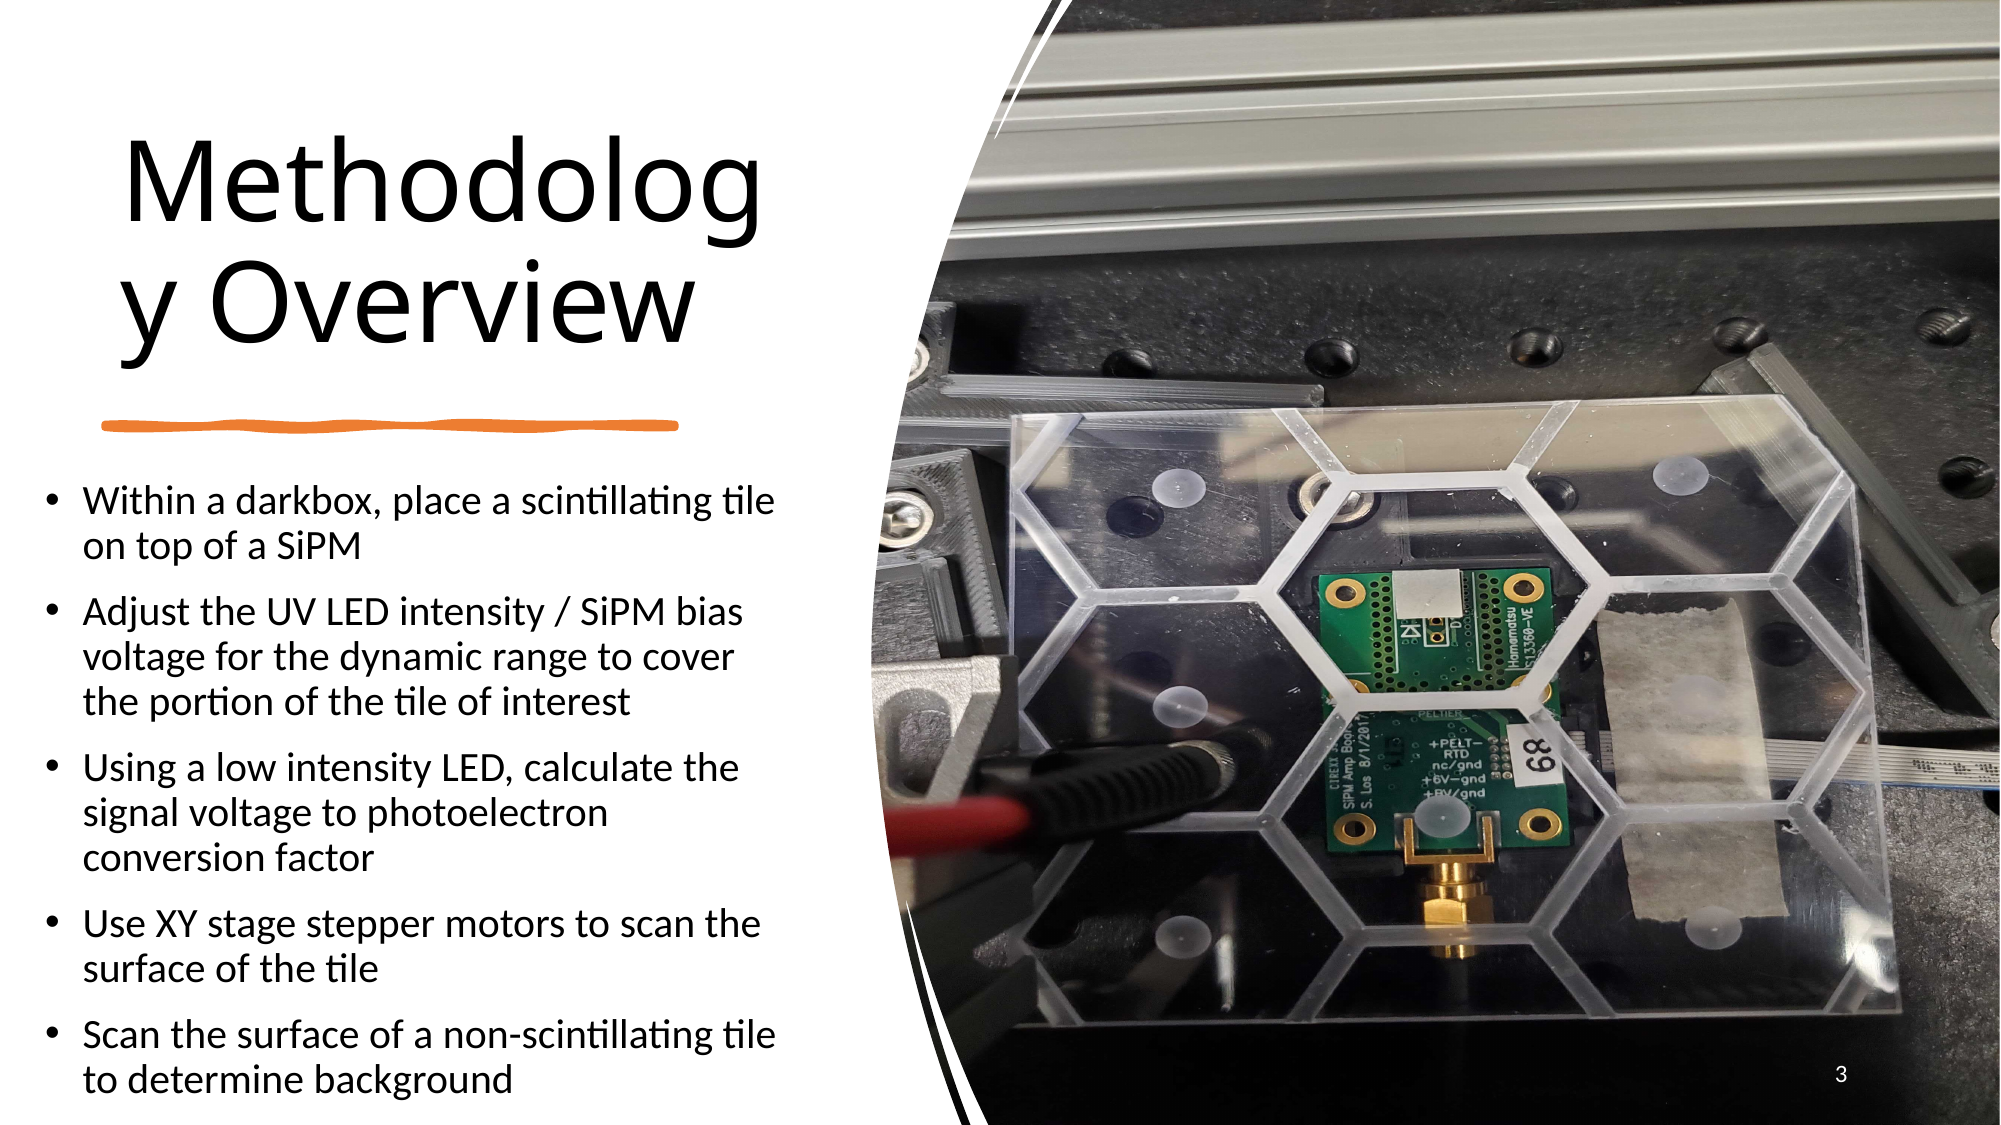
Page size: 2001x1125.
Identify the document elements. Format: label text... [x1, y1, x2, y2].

picture [871, 0, 2000, 1125]
title Methodology Overview [105, 53, 822, 375]
text_box [103, 421, 676, 431]
list Within a darkbox, place a scintillating tile on top of a SiPM Adjust the UV LED intensity / SiPM bias voltage for the dynamic range to cover the portion of the tile of interest Using a low intensity LED, calculate the signal voltage to photoelectron conversion factor Use XY stage stepper motors to scan the surface of the tile Scan the surface of a non-scintillating tile to determine background [30, 471, 802, 1016]
text_box [0, 0, 871, 1125]
